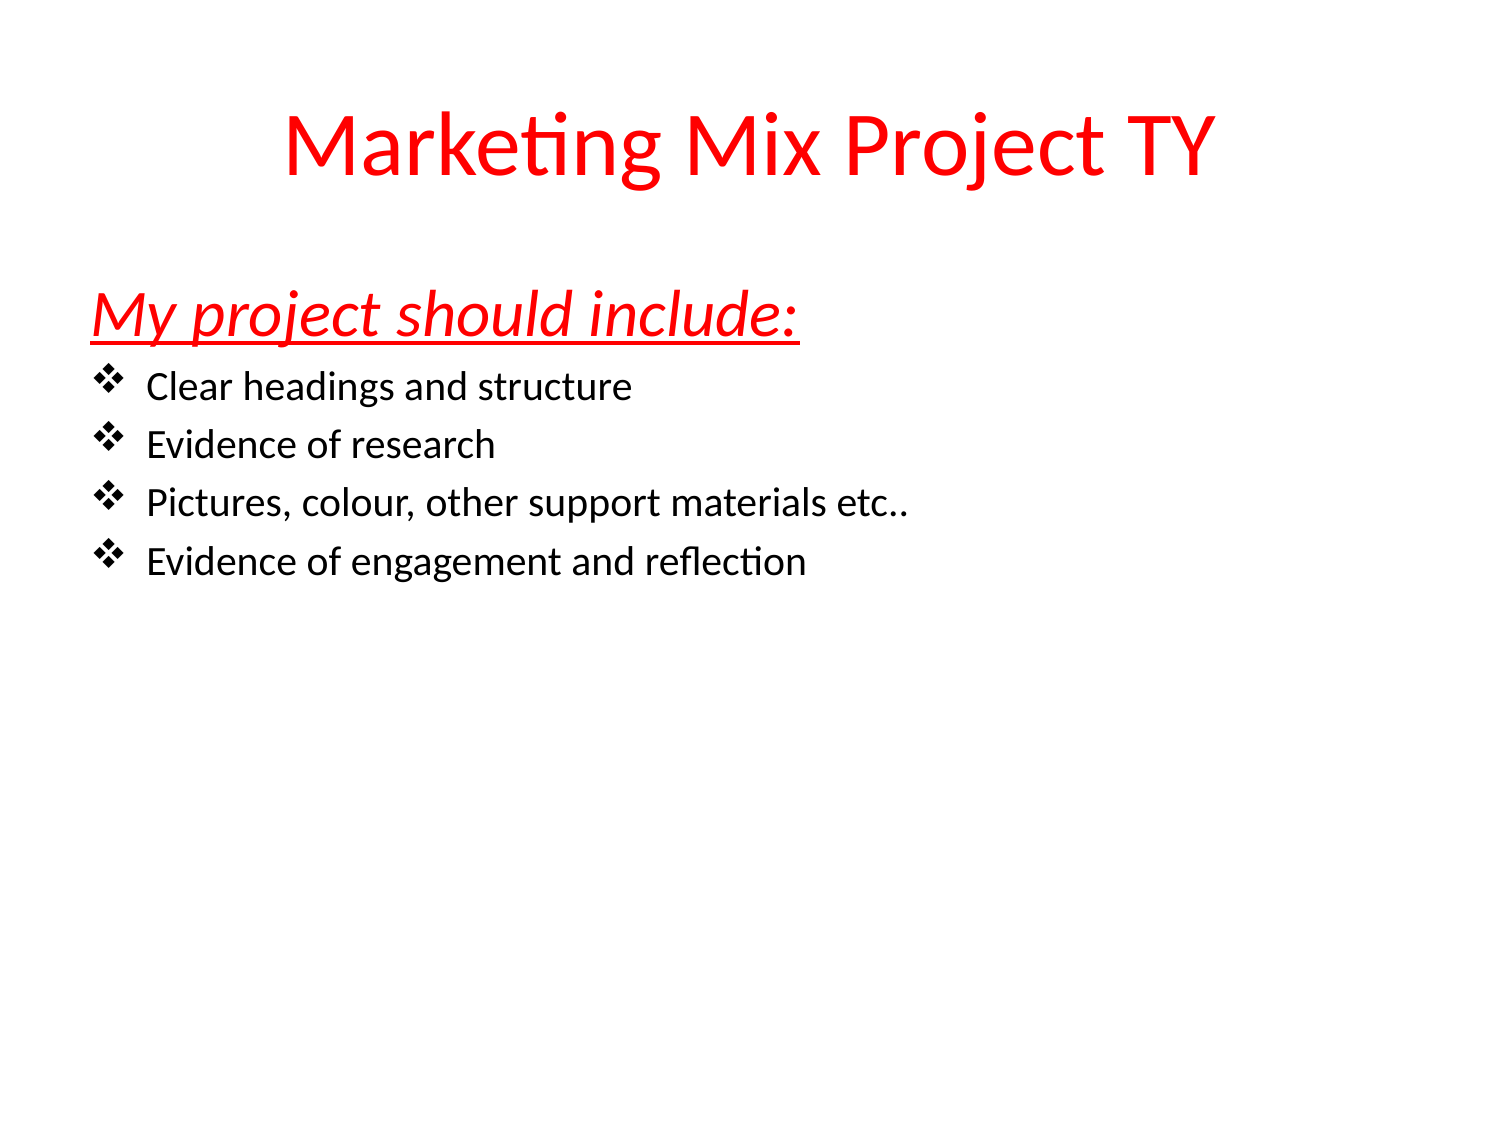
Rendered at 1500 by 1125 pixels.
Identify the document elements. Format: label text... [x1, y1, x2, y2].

list My project should include: Clear headings and structure Evidence of research Pictures, colour, other support materials etc.. Evidence of engagement and reflection [75, 262, 1425, 1005]
title Marketing Mix Project TY [75, 45, 1425, 233]
